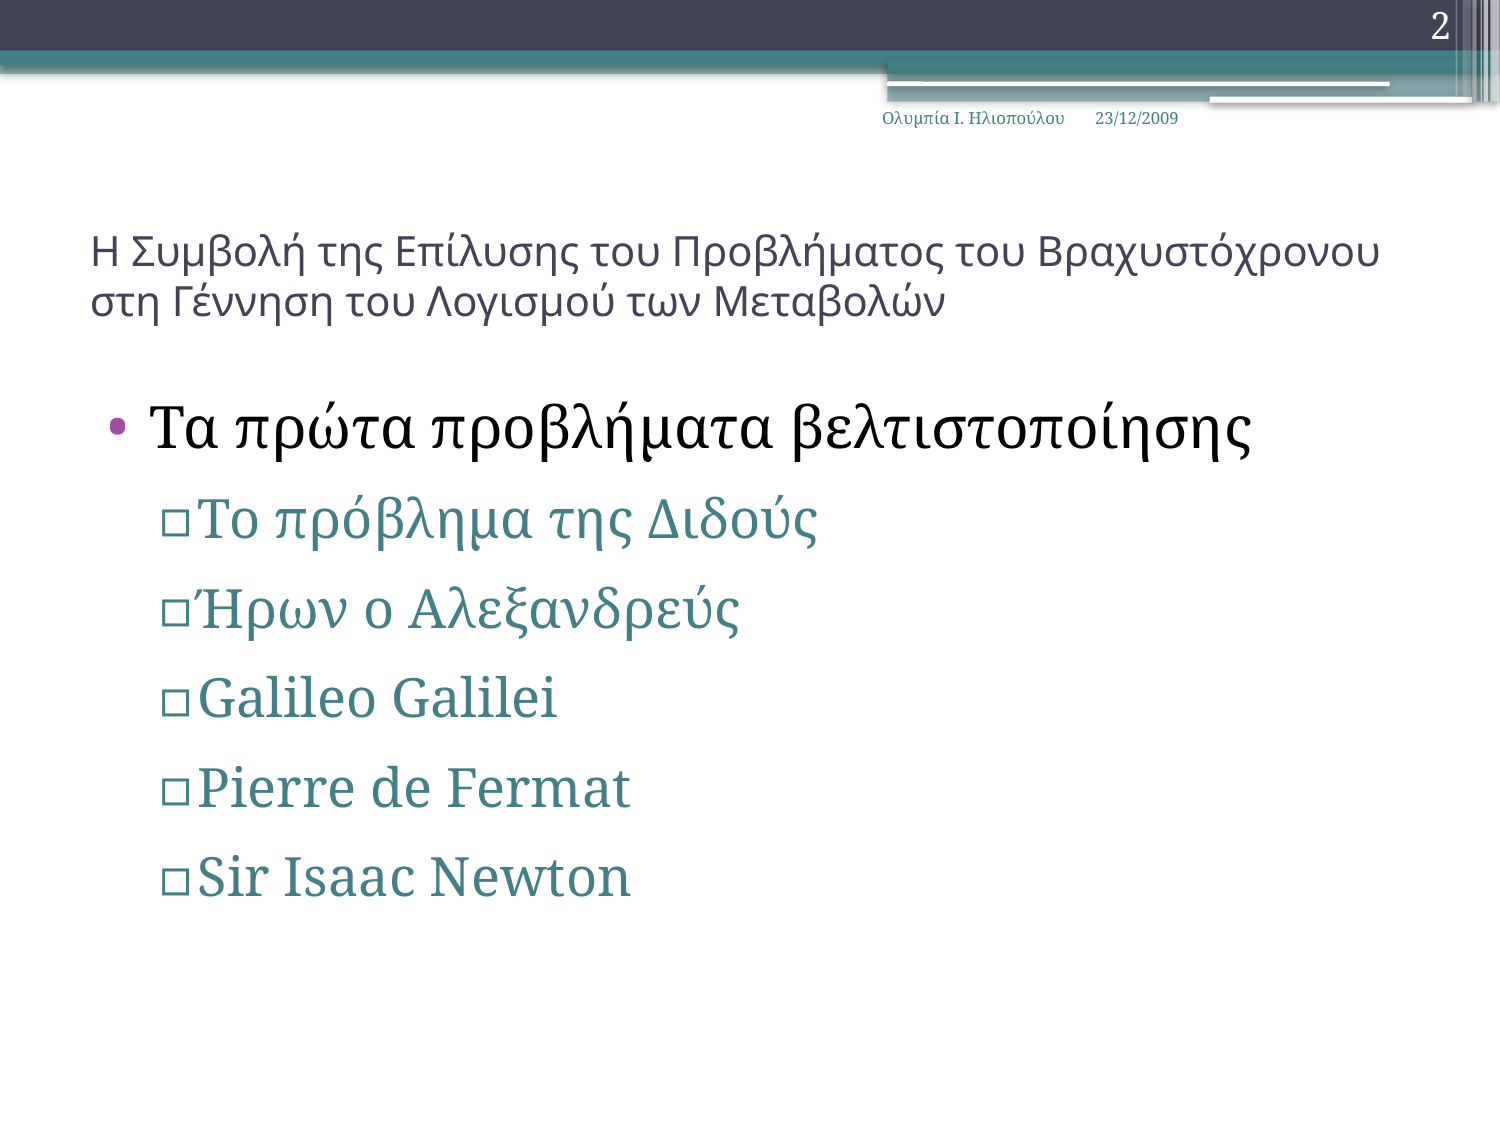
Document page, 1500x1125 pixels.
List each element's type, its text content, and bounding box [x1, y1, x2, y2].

footer Ολυμπία Ι. Ηλιοπούλου [862, 100, 1080, 176]
list Τα πρώτα προβλήματα βελτιστοποίησης Το πρόβλημα της Διδούς Ήρων ο Αλεξανδρεύς Galileo Galilei Pierre de Fermat Sir Isaac Newton [75, 368, 1425, 1079]
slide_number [1080, 100, 1238, 176]
slide_number 2 [1341, 0, 1466, 61]
title Η Συμβολή της Επίλυσης του Προβλήματος του Βραχυστόχρονου στη Γέννηση του Λογισμού των Μεταβολών [75, 187, 1425, 363]
